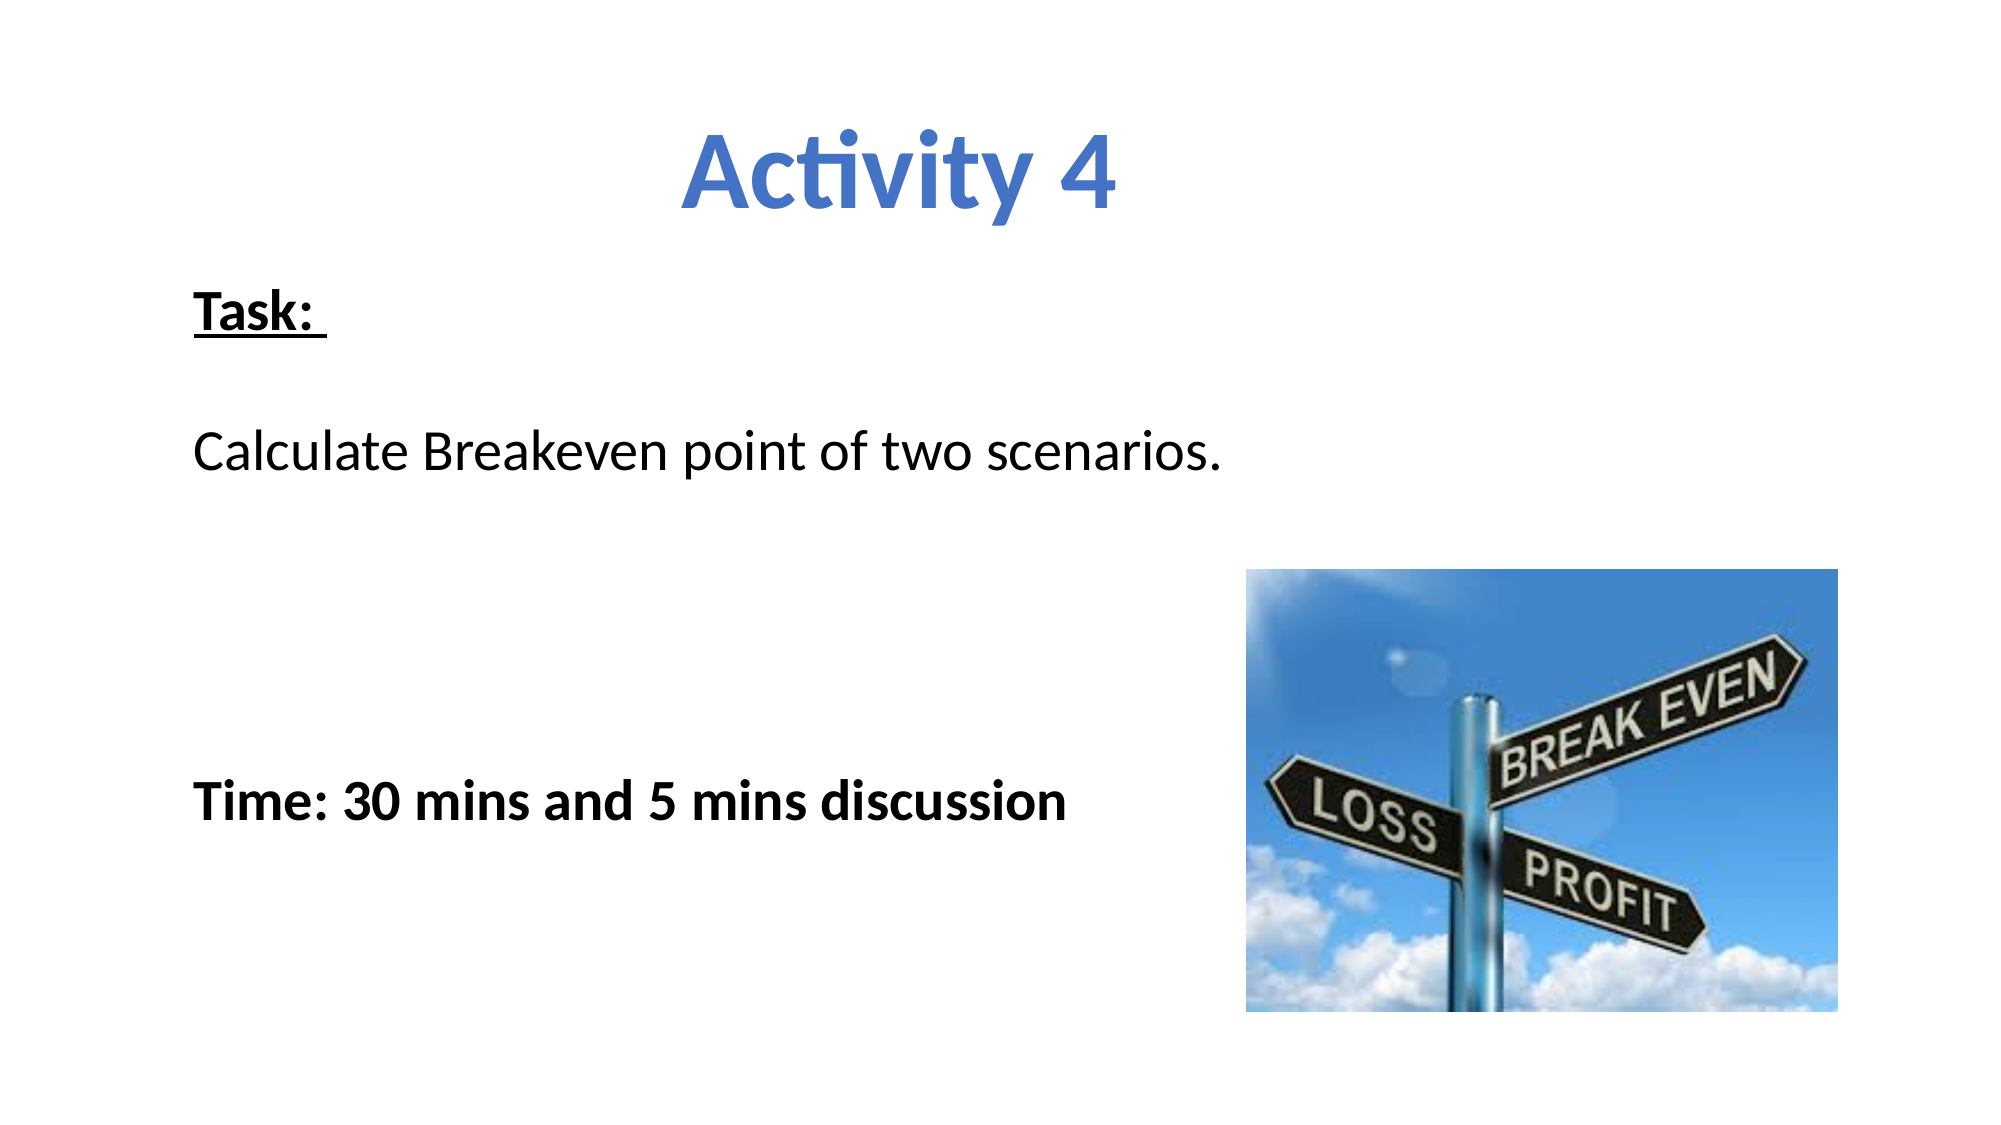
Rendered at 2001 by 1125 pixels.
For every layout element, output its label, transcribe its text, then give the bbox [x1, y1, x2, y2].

text_box Activity 4 [665, 88, 1159, 239]
picture [1246, 569, 1838, 1012]
text_box Task: Calculate Breakeven point of two scenarios. Time: 30 mins and 5 mins discussion [178, 264, 1472, 840]
